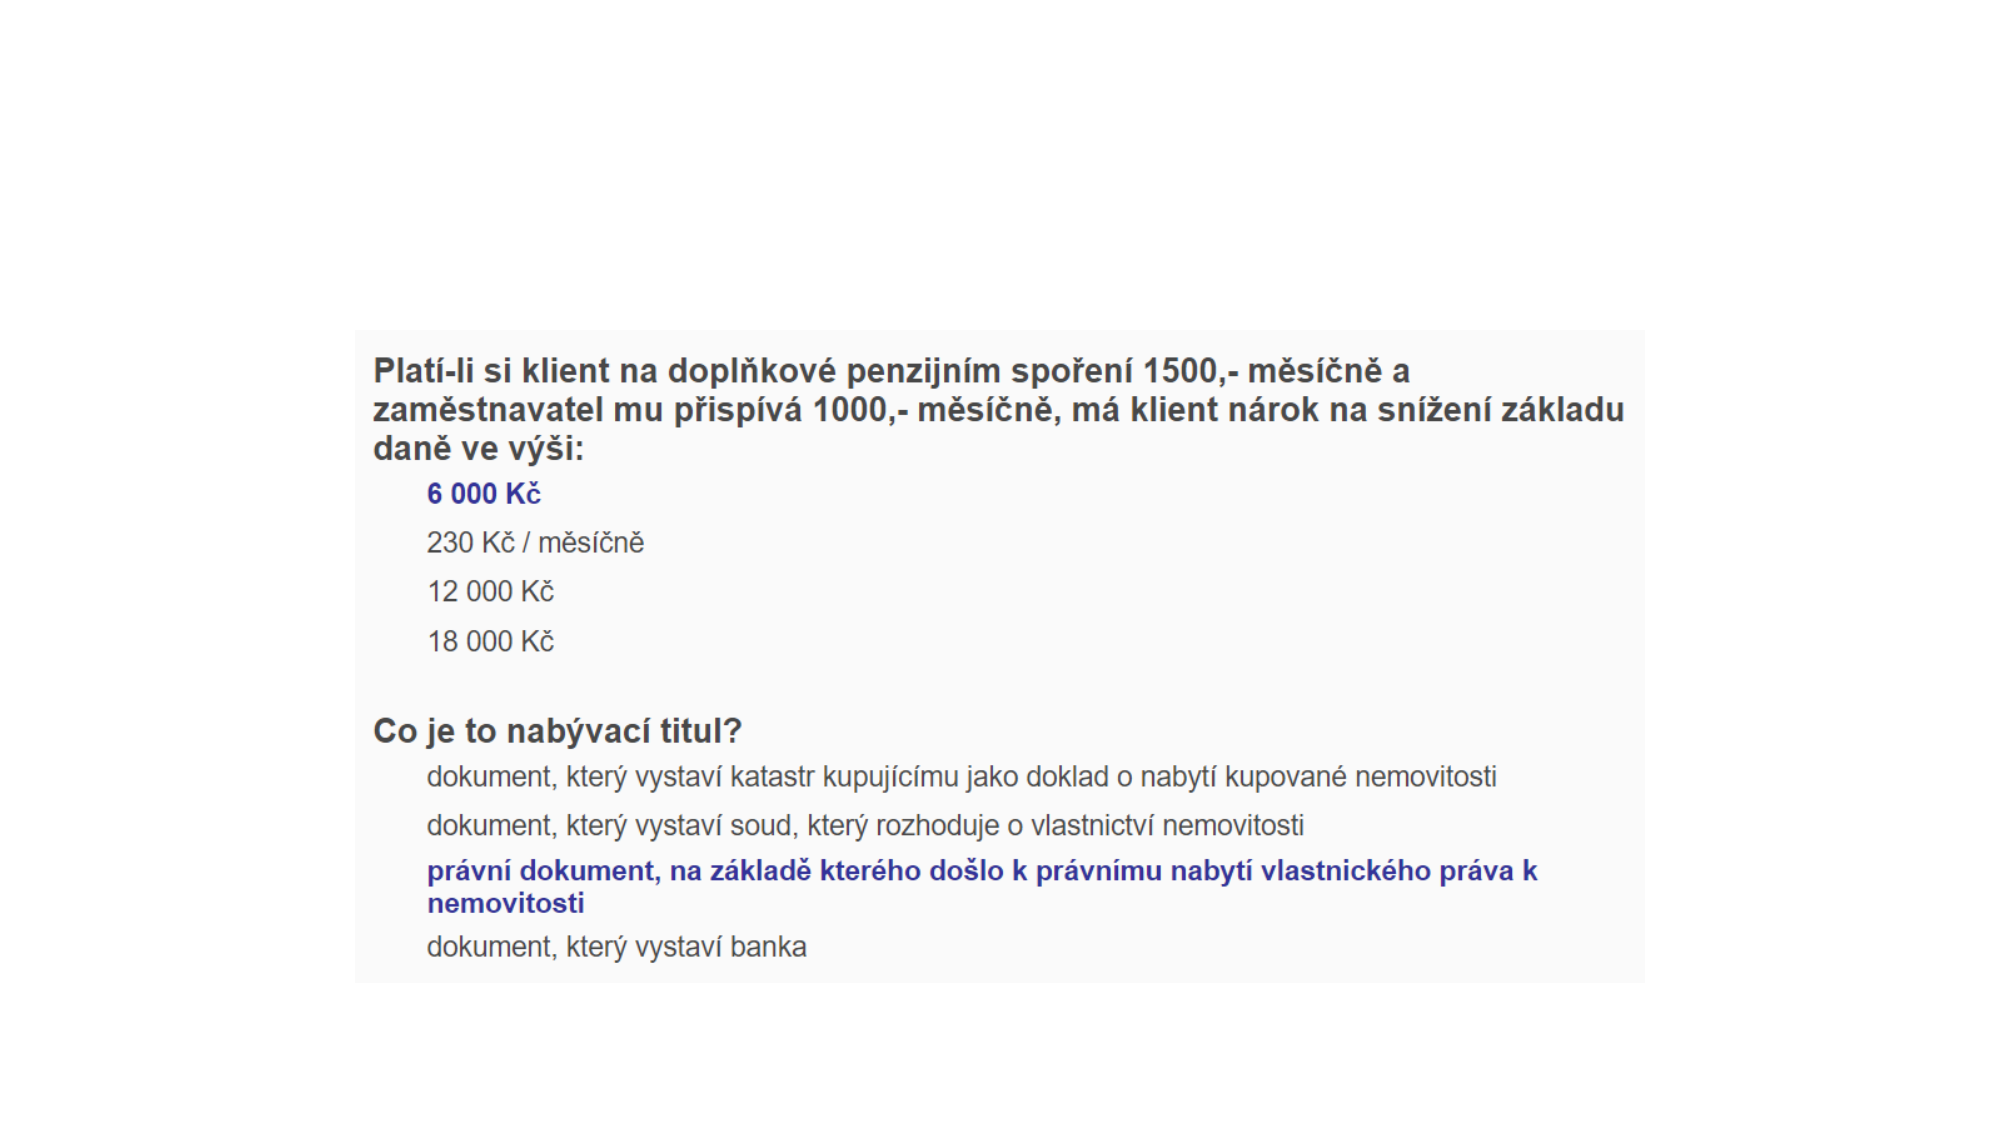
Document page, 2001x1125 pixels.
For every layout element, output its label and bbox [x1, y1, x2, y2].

list [355, 330, 1645, 983]
